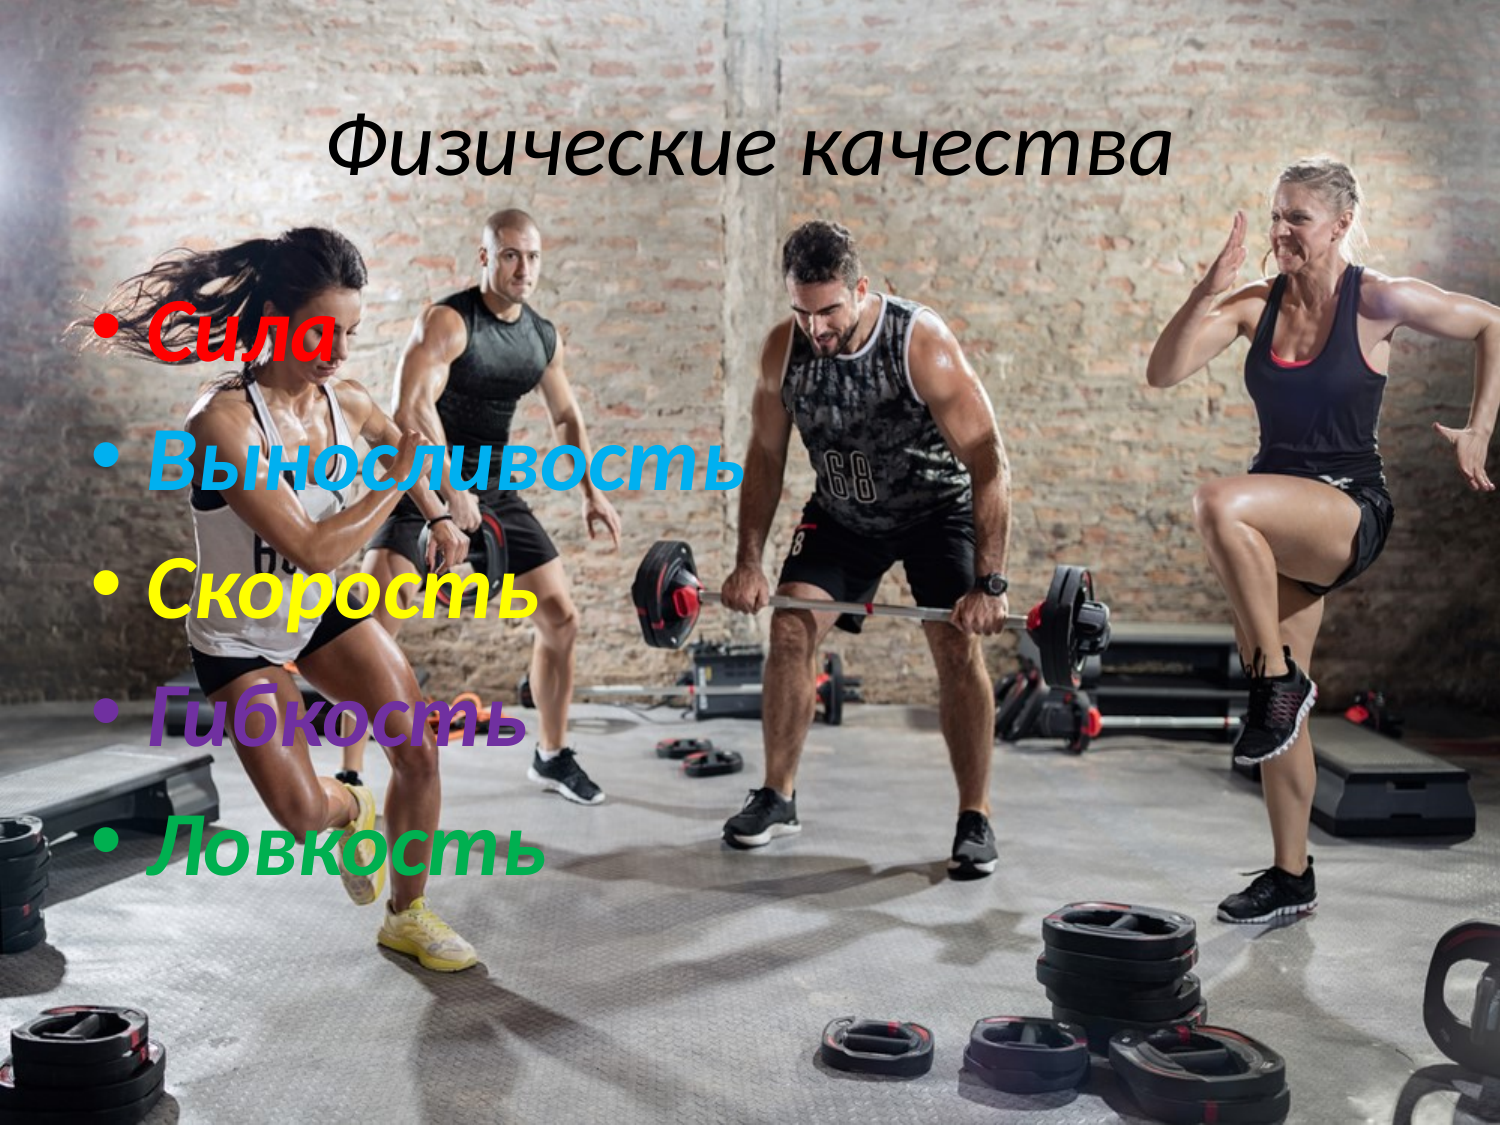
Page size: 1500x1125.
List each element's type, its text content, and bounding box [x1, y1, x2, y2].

picture [0, 0, 1500, 1125]
list Сила Выносливость Скорость Гибкость Ловкость [75, 262, 1425, 1005]
title Физические качества [75, 45, 1425, 233]
